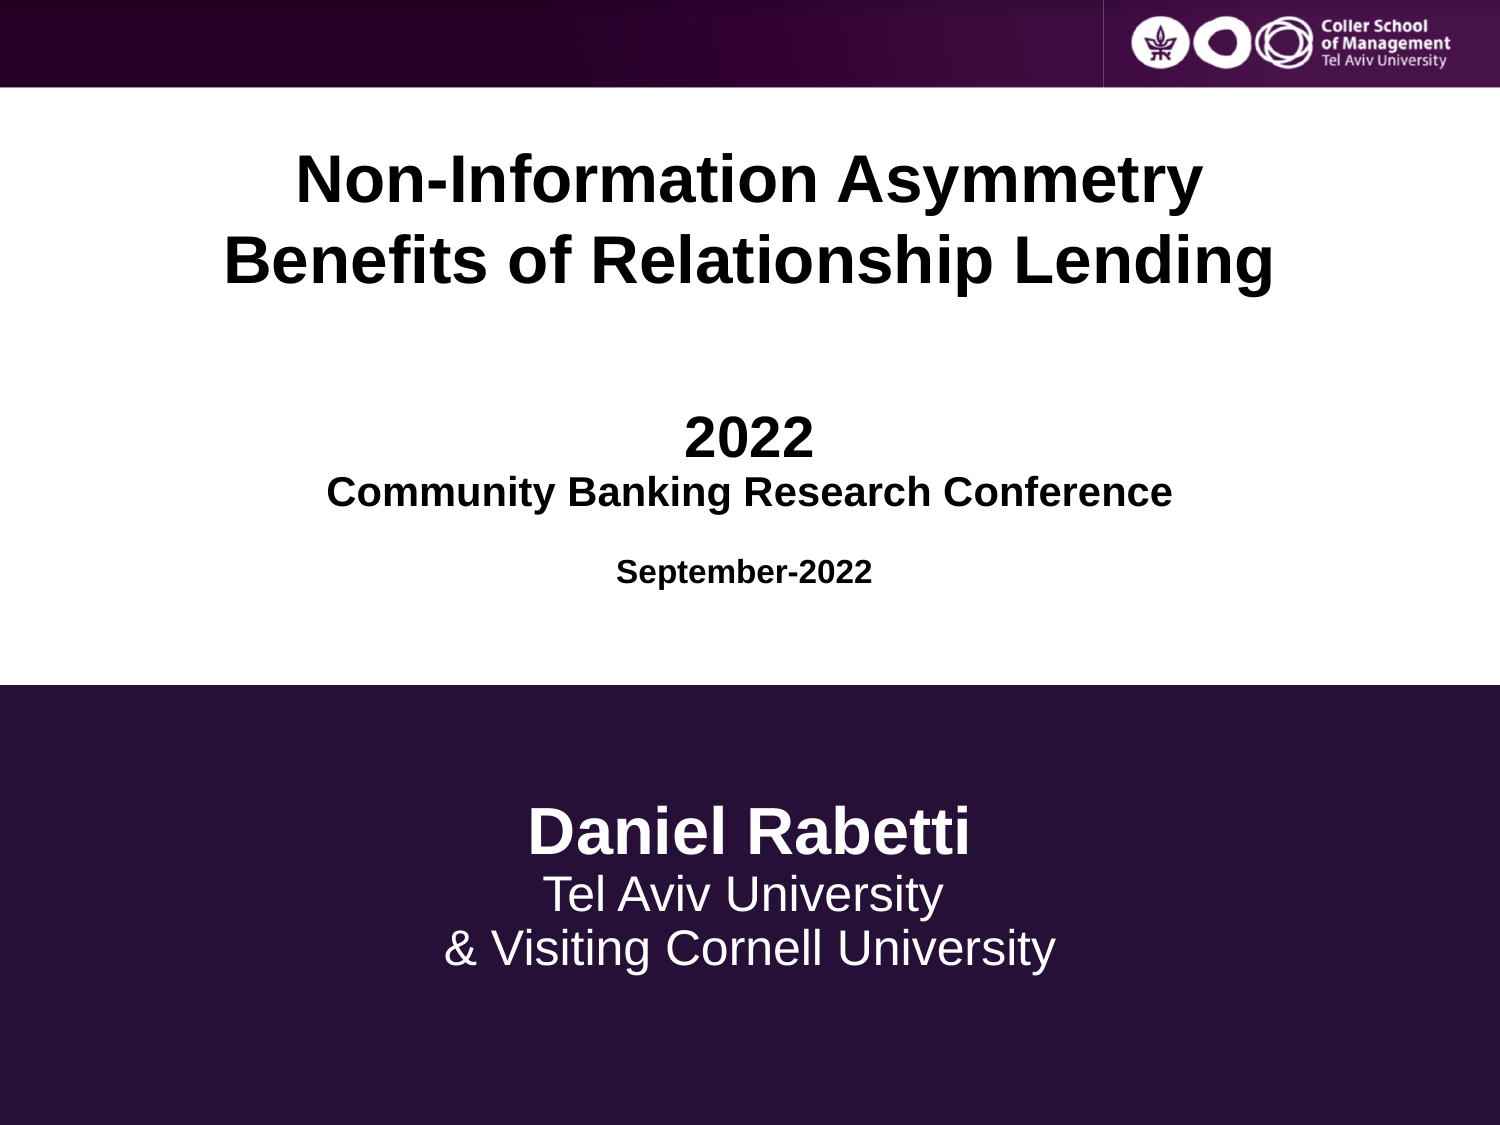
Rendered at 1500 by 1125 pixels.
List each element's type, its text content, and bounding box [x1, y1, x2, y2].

text_box 2022 Community Banking Research Conference September-2022 [103, 406, 1397, 593]
picture [0, 685, 1500, 1125]
picture [0, 0, 1500, 88]
text_box [0, 88, 1500, 685]
title Non-Information Asymmetry Benefits of Relationship Lending [4, 126, 1496, 305]
